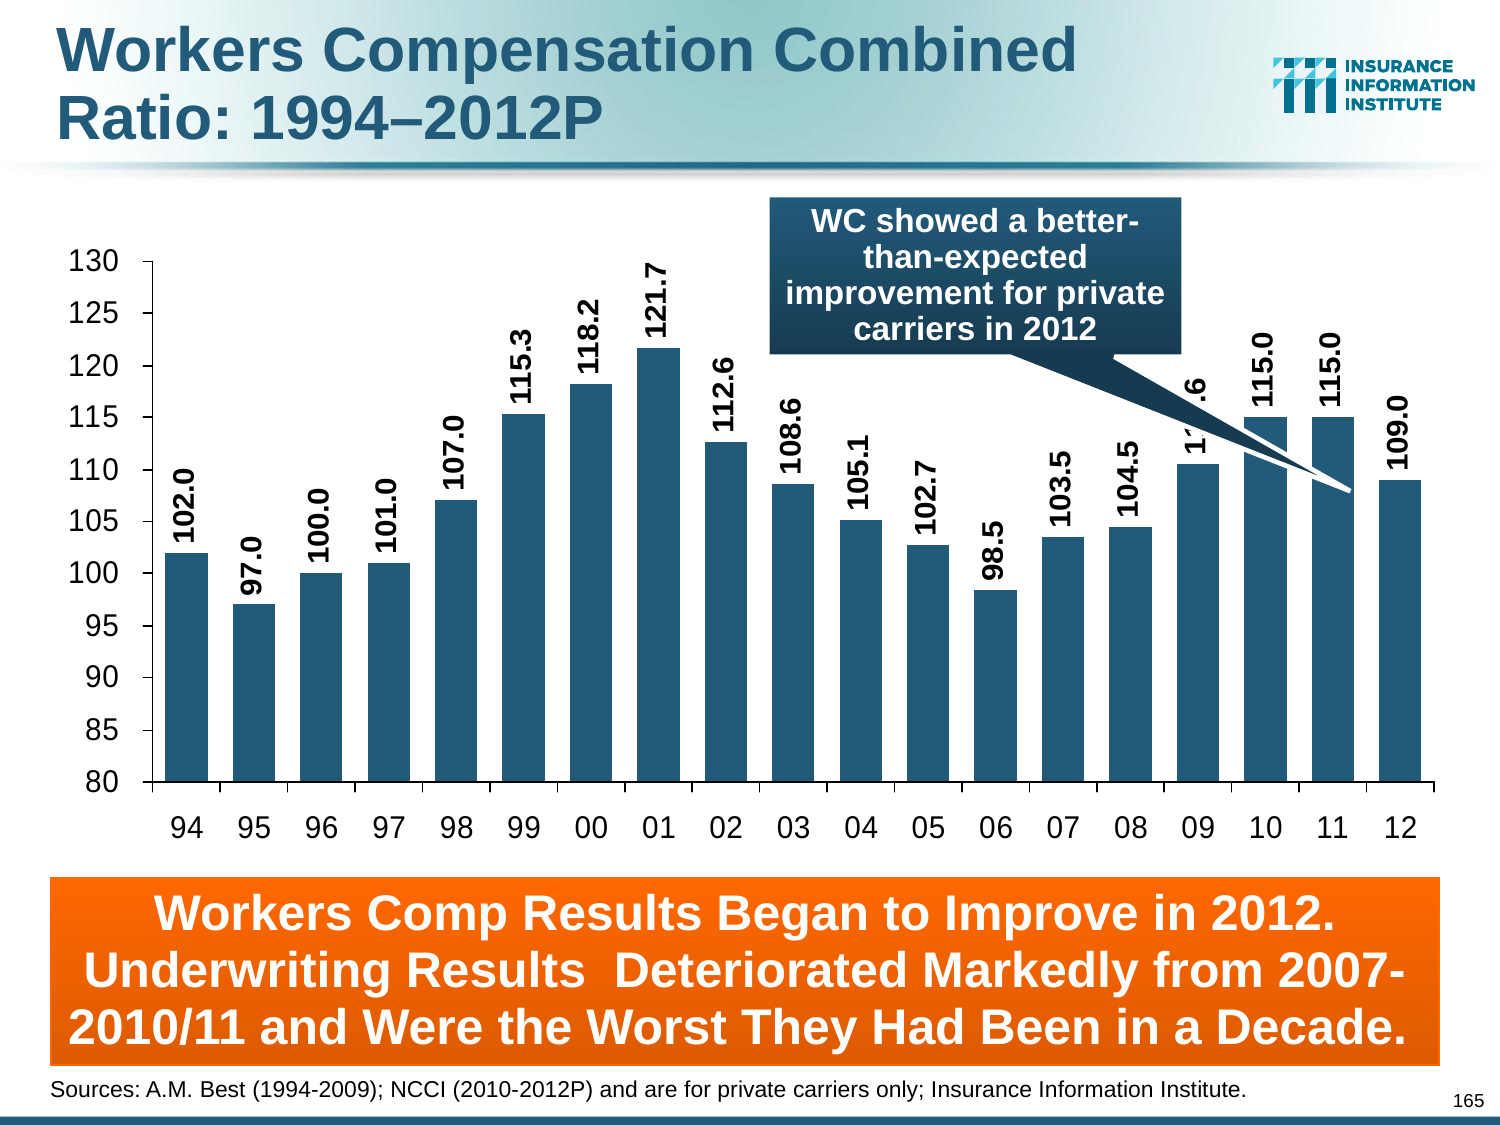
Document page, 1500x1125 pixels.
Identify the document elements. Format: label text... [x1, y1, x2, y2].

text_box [55, 224, 1442, 862]
text_box Sources: A.M. Best (1994-2009); NCCI (2010-2012P) and are for private carriers only; Insurance Information Institute. [0, 1050, 1402, 1125]
text_box Workers Comp Results Began to Improve in 2012. Underwriting Results Deteriorated Markedly from 2007-2010/11 and Were the Worst They Had Been in a Decade. [50, 878, 1440, 1066]
title Workers Compensation Combined Ratio: 1994–2012P [48, 14, 1264, 157]
picture [0, 0, 1500, 189]
text_box WC showed a better-than-expected improvement for private carriers in 2012 [767, 195, 1184, 224]
slide_number 165 [1410, 1091, 1485, 1112]
